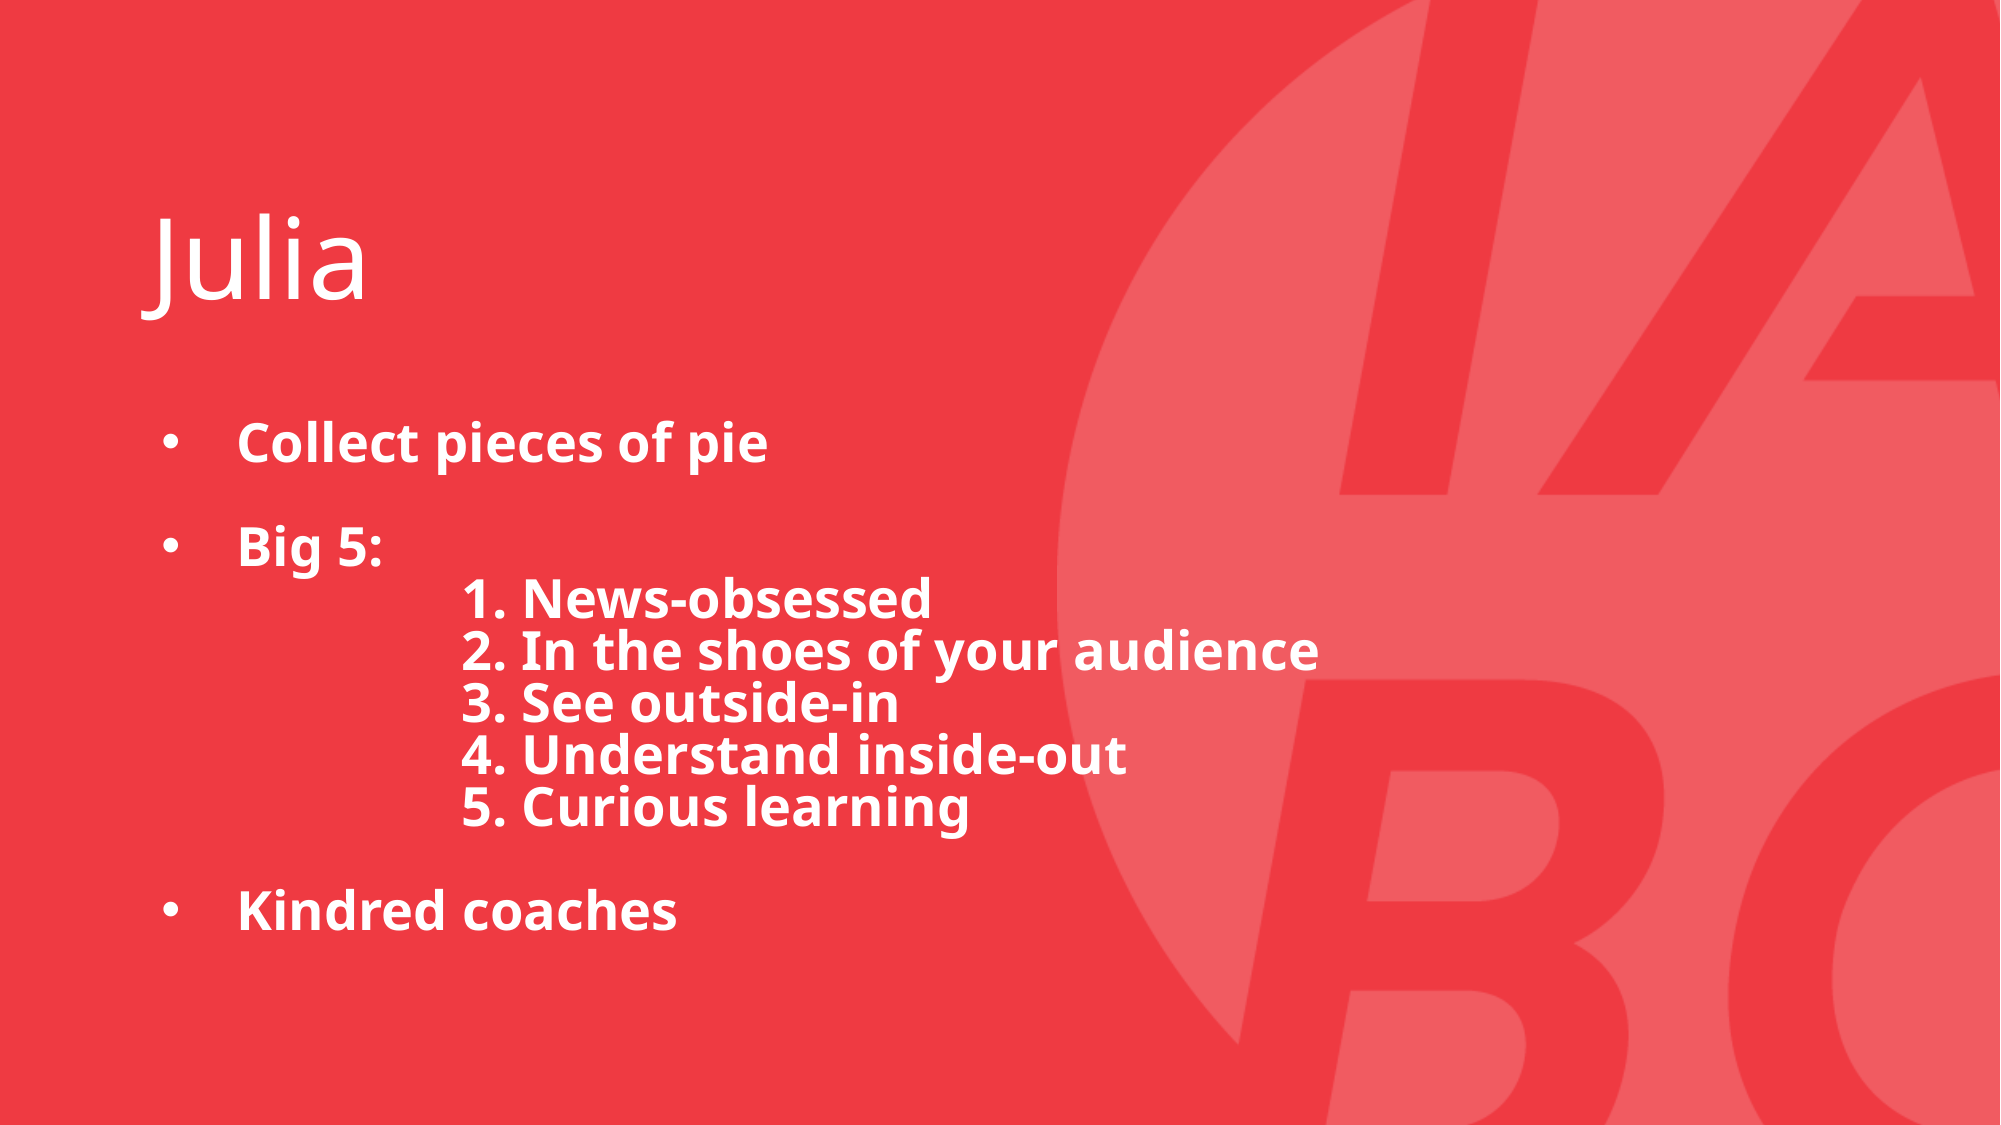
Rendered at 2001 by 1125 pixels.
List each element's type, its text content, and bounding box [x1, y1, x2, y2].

text_box Julia Collect pieces of pie Big 5: 1. News-obsessed 2. In the shoes of your audience 3. See outside-in 4. Understand inside-out 5. Curious learning Kindred coaches [150, 205, 1052, 975]
picture [1057, 0, 2000, 1125]
